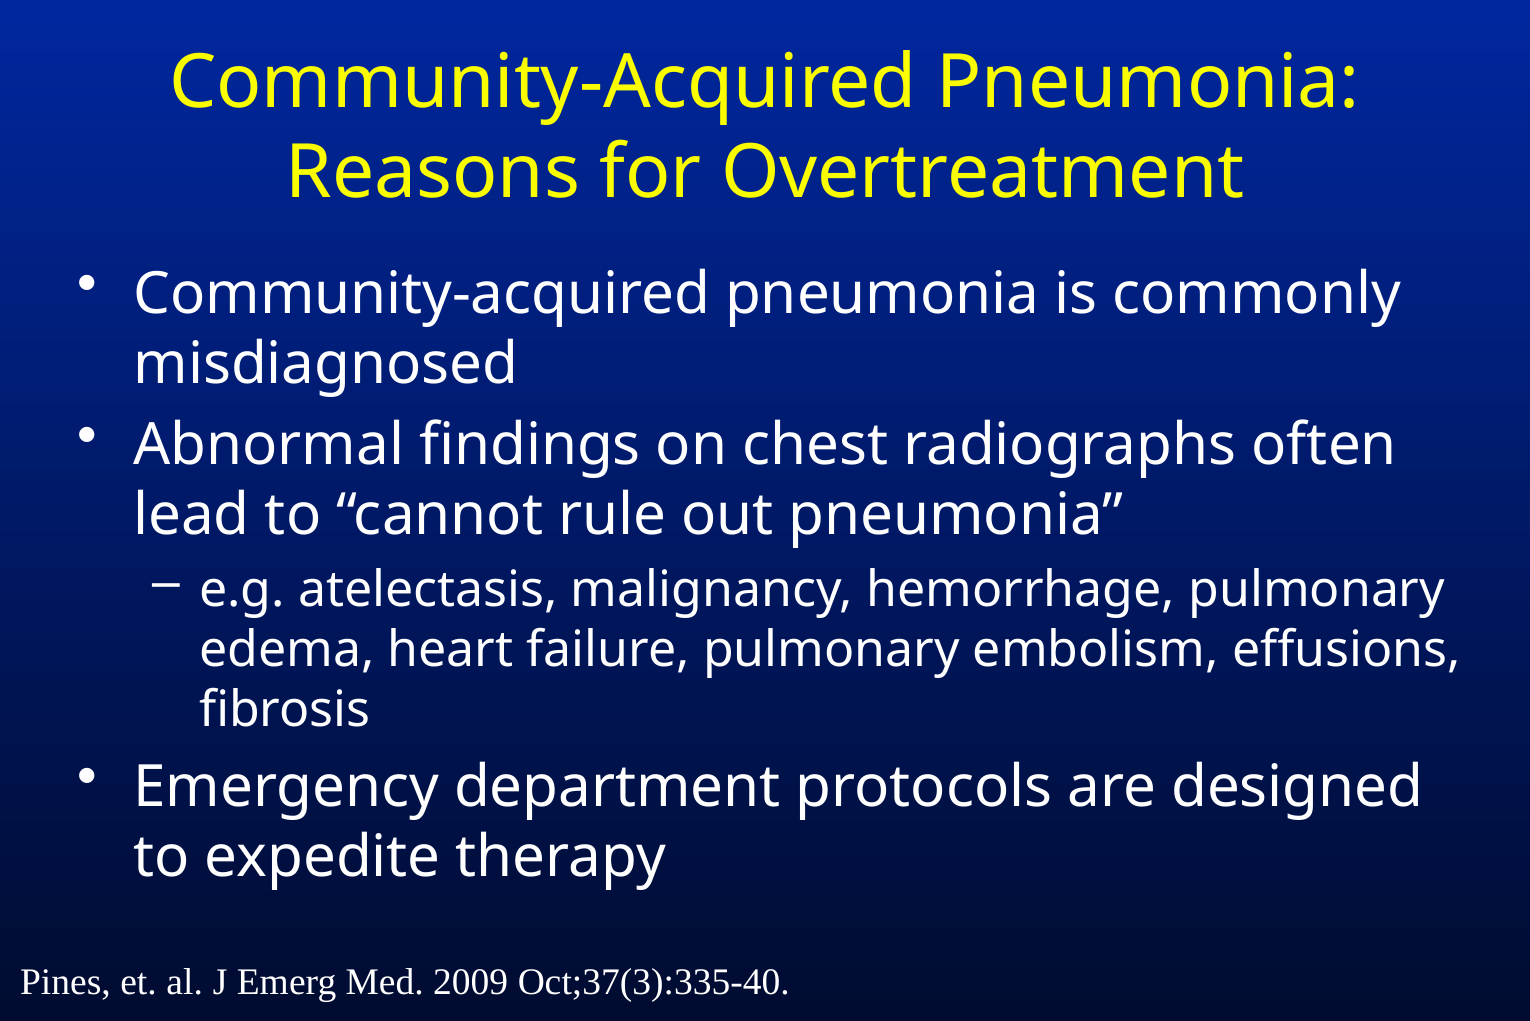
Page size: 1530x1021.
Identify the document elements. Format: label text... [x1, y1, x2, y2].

title Community-Acquired Pneumonia: Reasons for Overtreatment [114, 34, 1416, 211]
text_box Pines, et. al. J Emerg Med. 2009 Oct;37(3):335-40. [5, 949, 806, 1010]
list Community-acquired pneumonia is commonly misdiagnosed Abnormal findings on chest radiographs often lead to “cannot rule out pneumonia” e.g. atelectasis, malignancy, hemorrhage, pulmonary edema, heart failure, pulmonary embolism, effusions, fibrosis Emergency department protocols are designed to expedite therapy [61, 246, 1478, 986]
